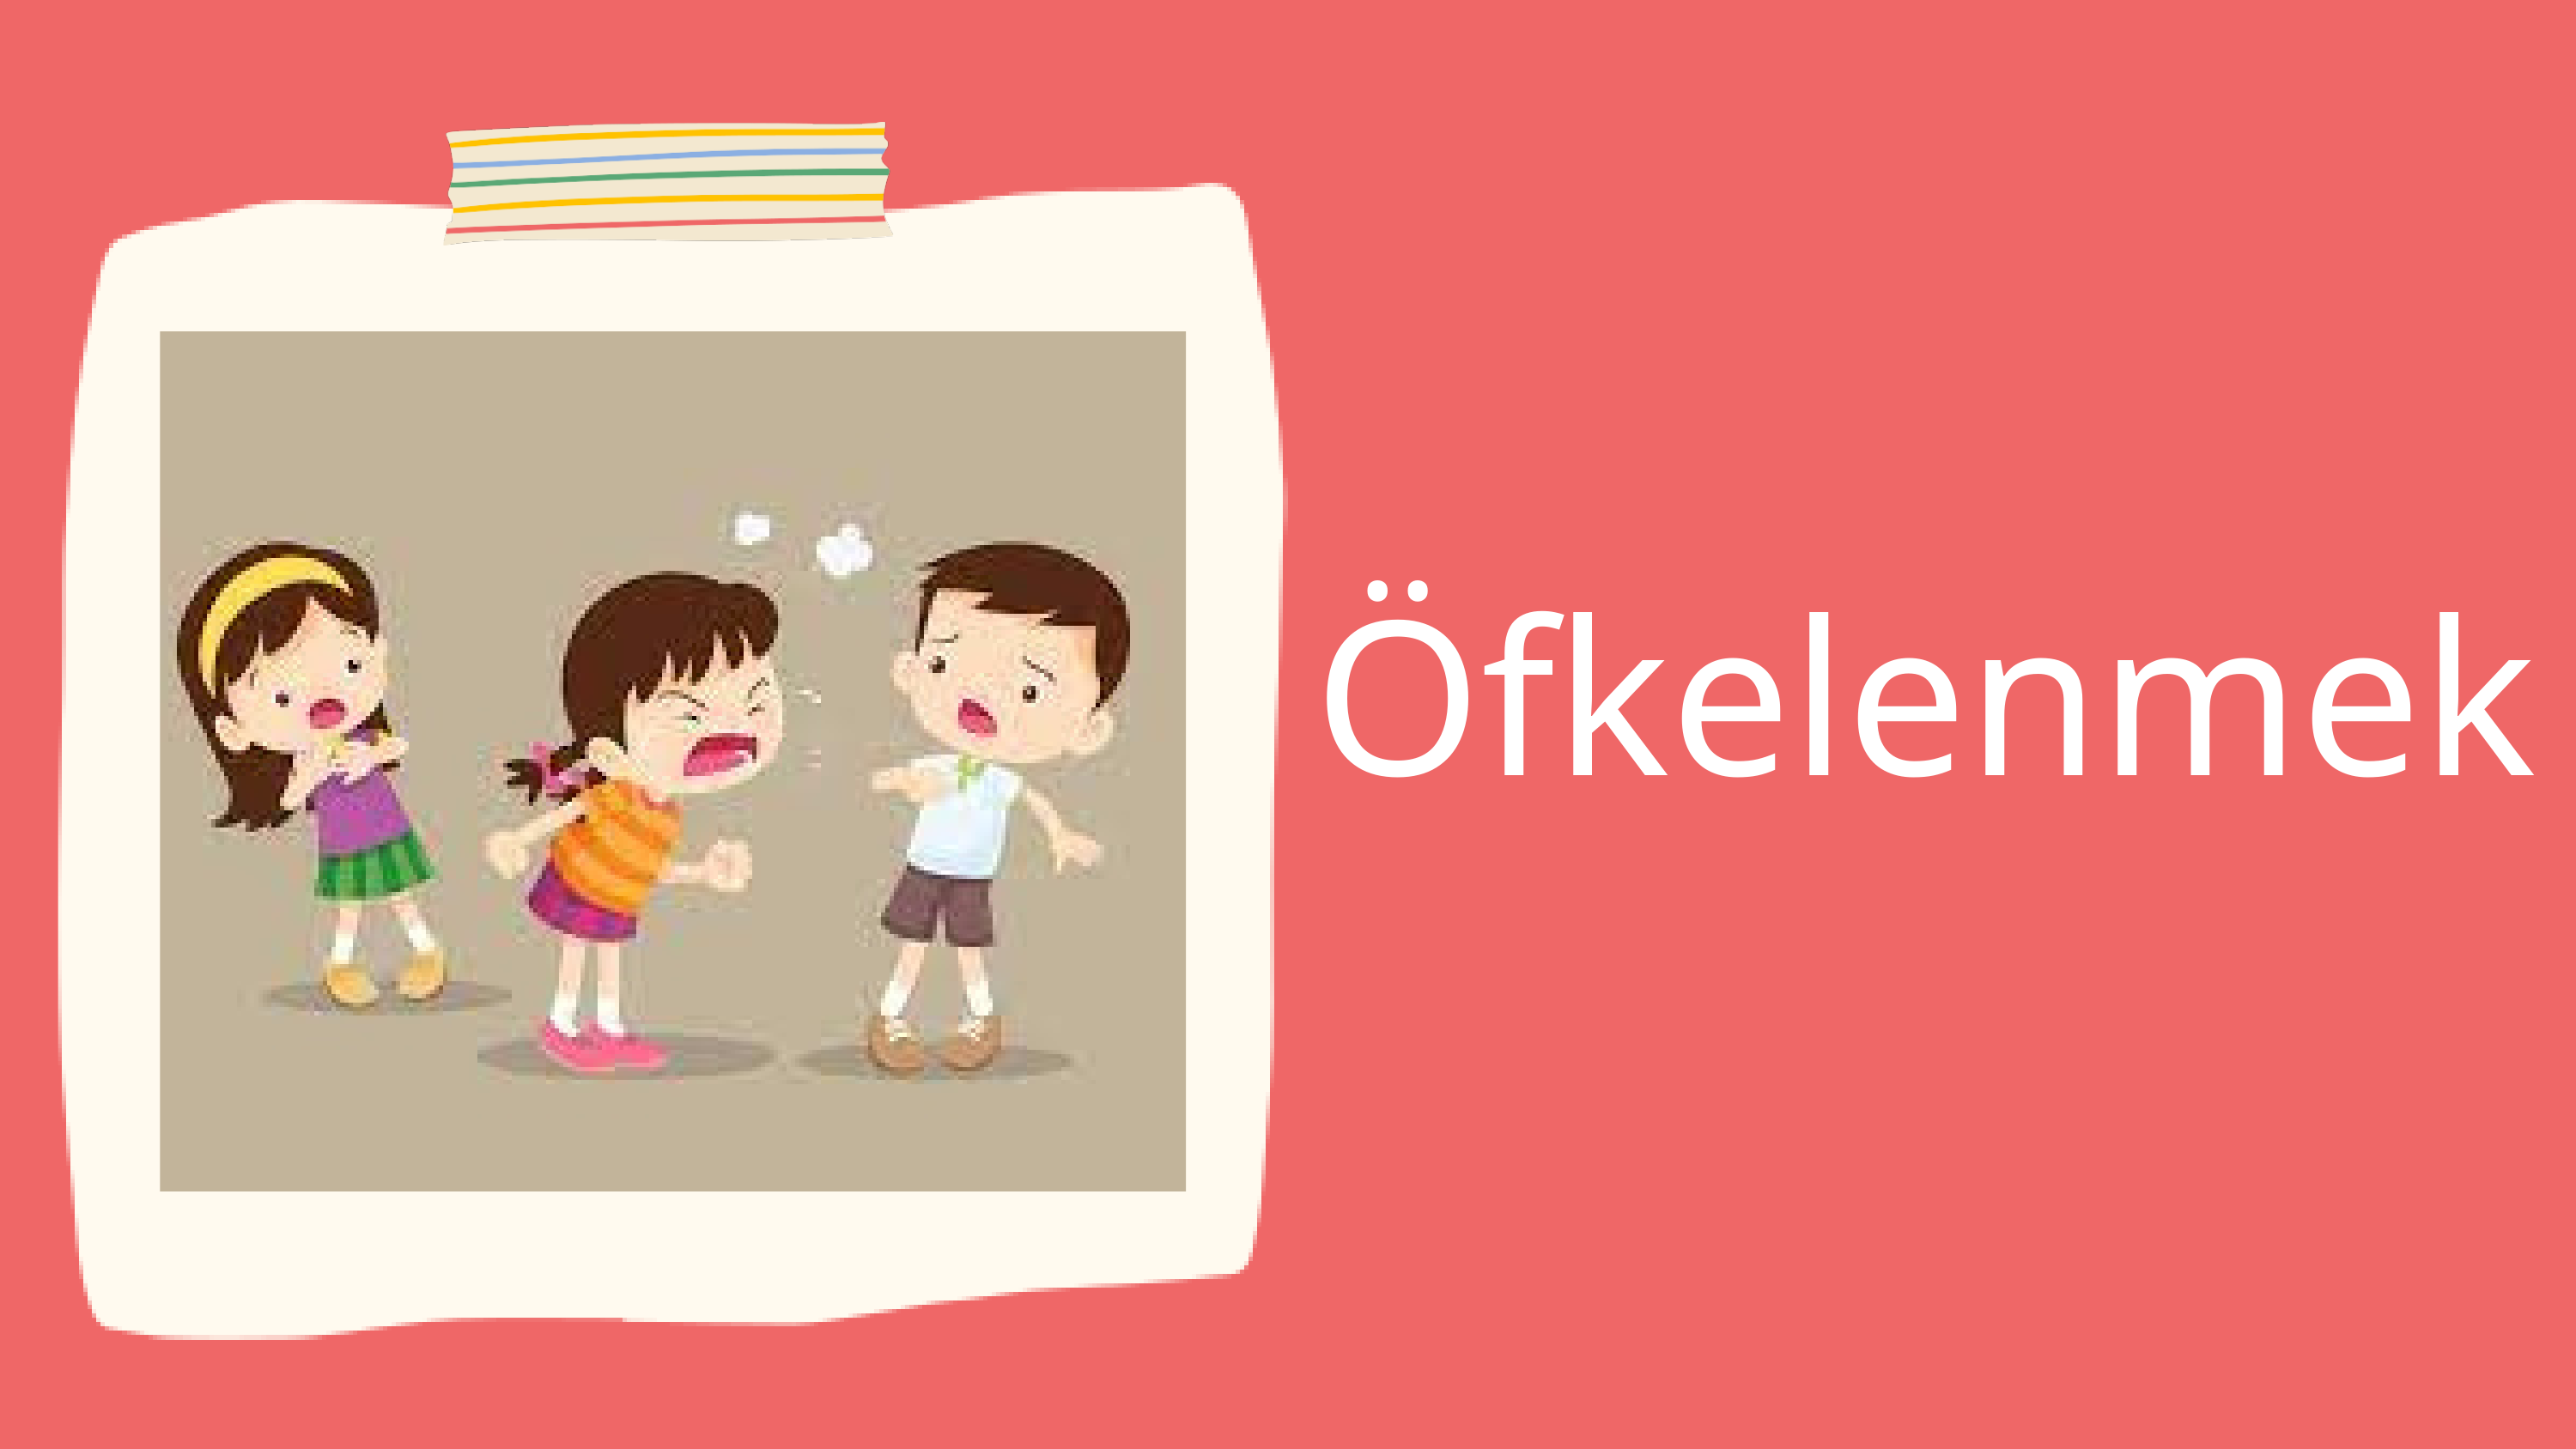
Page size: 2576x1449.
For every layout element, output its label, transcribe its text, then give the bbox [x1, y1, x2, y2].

text_box [58, 183, 1288, 1340]
text_box [443, 122, 894, 246]
text_box [160, 331, 1187, 1191]
text_box Öfkelenmek [1309, 561, 2543, 819]
